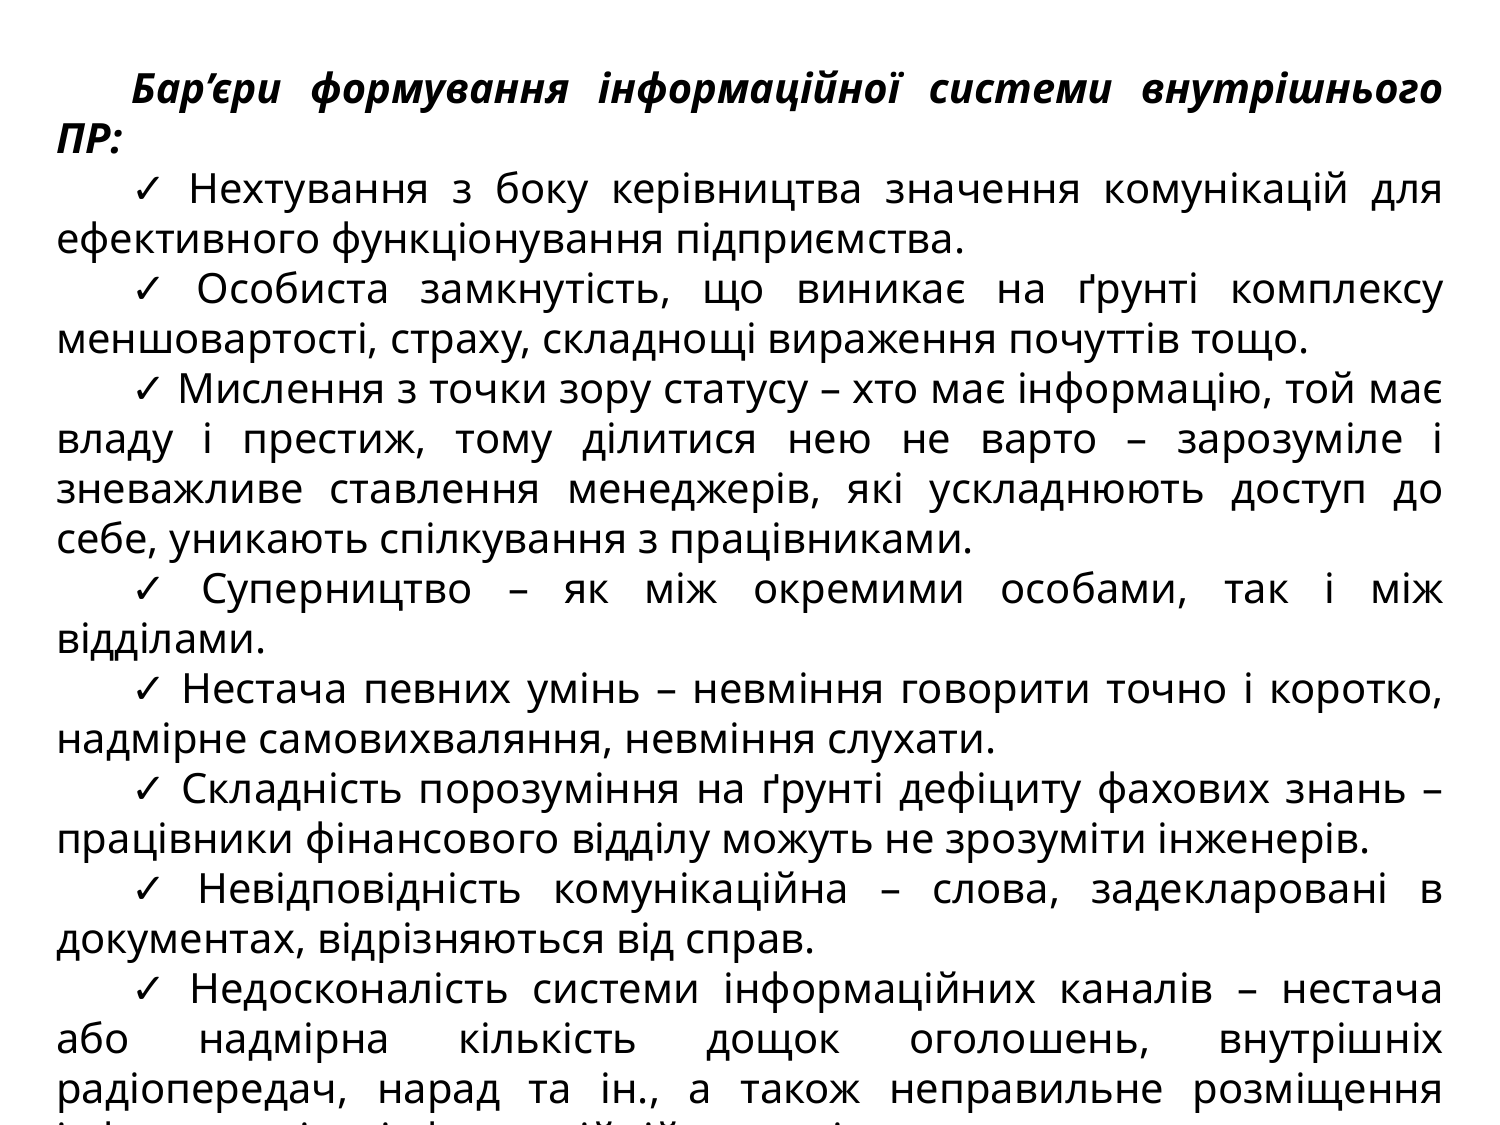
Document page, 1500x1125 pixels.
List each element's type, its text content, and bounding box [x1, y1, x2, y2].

list Бар’єри формування інформаційної системи внутрішнього ПР: ✓ Нехтування з боку керівництва значення комунікацій для ефективного функціонування підприємства. ✓ Особиста замкнутість, що виникає на ґрунті комплексу меншовартості, страху, складнощі вираження почуттів тощо. ✓ Мислення з точки зору статусу – хто має інформацію, той має владу і престиж, тому ділитися нею не варто – зарозуміле і зневажливе ставлення менеджерів, які ускладнюють доступ до себе, уникають спілкування з працівниками. ✓ Суперництво – як між окремими особами, так і між відділами. ✓ Нестача певних умінь – невміння говорити точно і коротко, надмірне самовихваляння, невміння слухати. ✓ Складність порозуміння на ґрунті дефіциту фахових знань – працівники фінансового відділу можуть не зрозуміти інженерів. ✓ Невідповідність комунікаційна – слова, задекларовані в документах, відрізняються від справ. ✓ Недосконалість системи інформаційних каналів – нестача або надмірна кількість дощок оголошень, внутрішніх радіопередач, нарад та ін., а також неправильне розміщення інформаторів в інформаційній системі. [41, 54, 1459, 1083]
